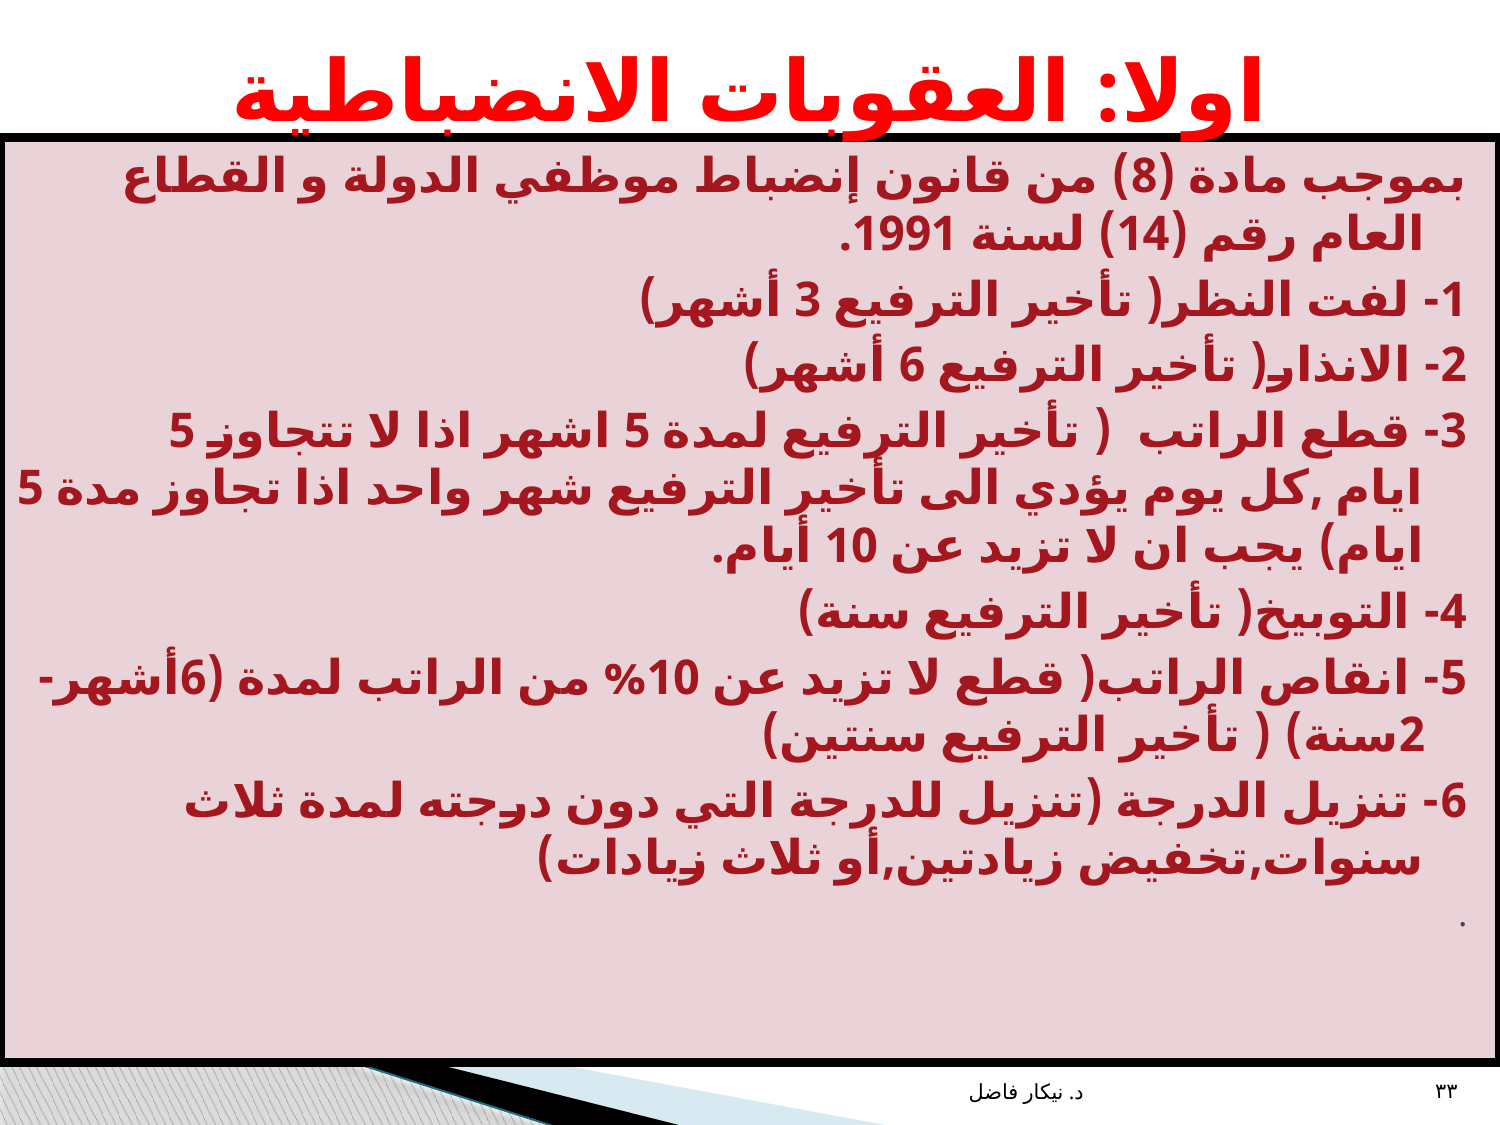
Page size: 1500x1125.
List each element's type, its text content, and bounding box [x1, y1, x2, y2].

footer د. نيكار فاضل [718, 1051, 1105, 1112]
title اولا: العقوبات الانضباطية [75, 12, 1425, 163]
list بموجب مادة (8) من قانون إنضباط موظفي الدولة و القطاع العام رقم (14) لسنة 1991. 1- لفت النظر( تأخير الترفيع 3 أشهر) 2- الانذار( تأخير الترفيع 6 أشهر) 3- قطع الراتب ( تأخير الترفيع لمدة 5 اشهر اذا لا تتجاوز 5 ايام ,كل يوم يؤدي الى تأخير الترفيع شهر واحد اذا تجاوز مدة 5 ايام) يجب ان لا تزيد عن 10 أيام. 4- التوبيخ( تأخير الترفيع سنة) 5- انقاص الراتب( قطع لا تزيد عن 10% من الراتب لمدة (6أشهر- 2سنة) ( تأخير الترفيع سنتين) 6- تنزيل الدرجة (تنزيل للدرجة التي دون درجته لمدة ثلاث سنوات,تخفيض زيادتين,أو ثلاث زيادات) . [0, 133, 1500, 1067]
slide_number ٣٣ [1412, 1050, 1473, 1110]
